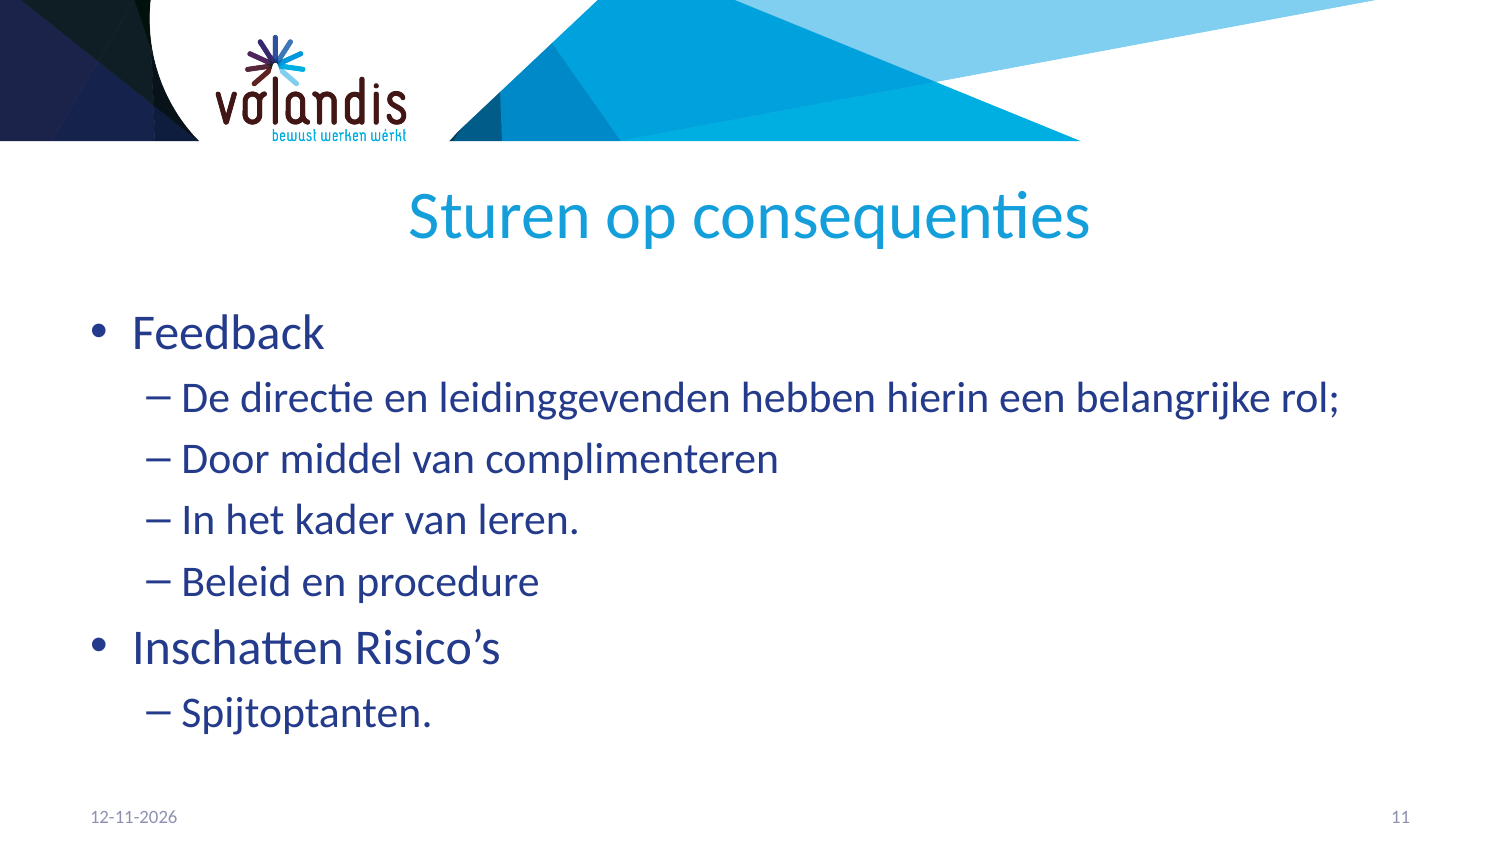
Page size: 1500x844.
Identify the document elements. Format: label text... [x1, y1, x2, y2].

slide_number 12 [1074, 782, 1425, 827]
picture [0, 0, 1500, 844]
title Sturen op consequenties [75, 162, 1425, 253]
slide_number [75, 782, 425, 827]
list Feedback De directie en leidinggevenden hebben hierin een belangrijke rol; Door middel van complimenteren In het kader van leren. Beleid en procedure Inschatten Risico’s Spijtoptanten. [75, 292, 1425, 754]
